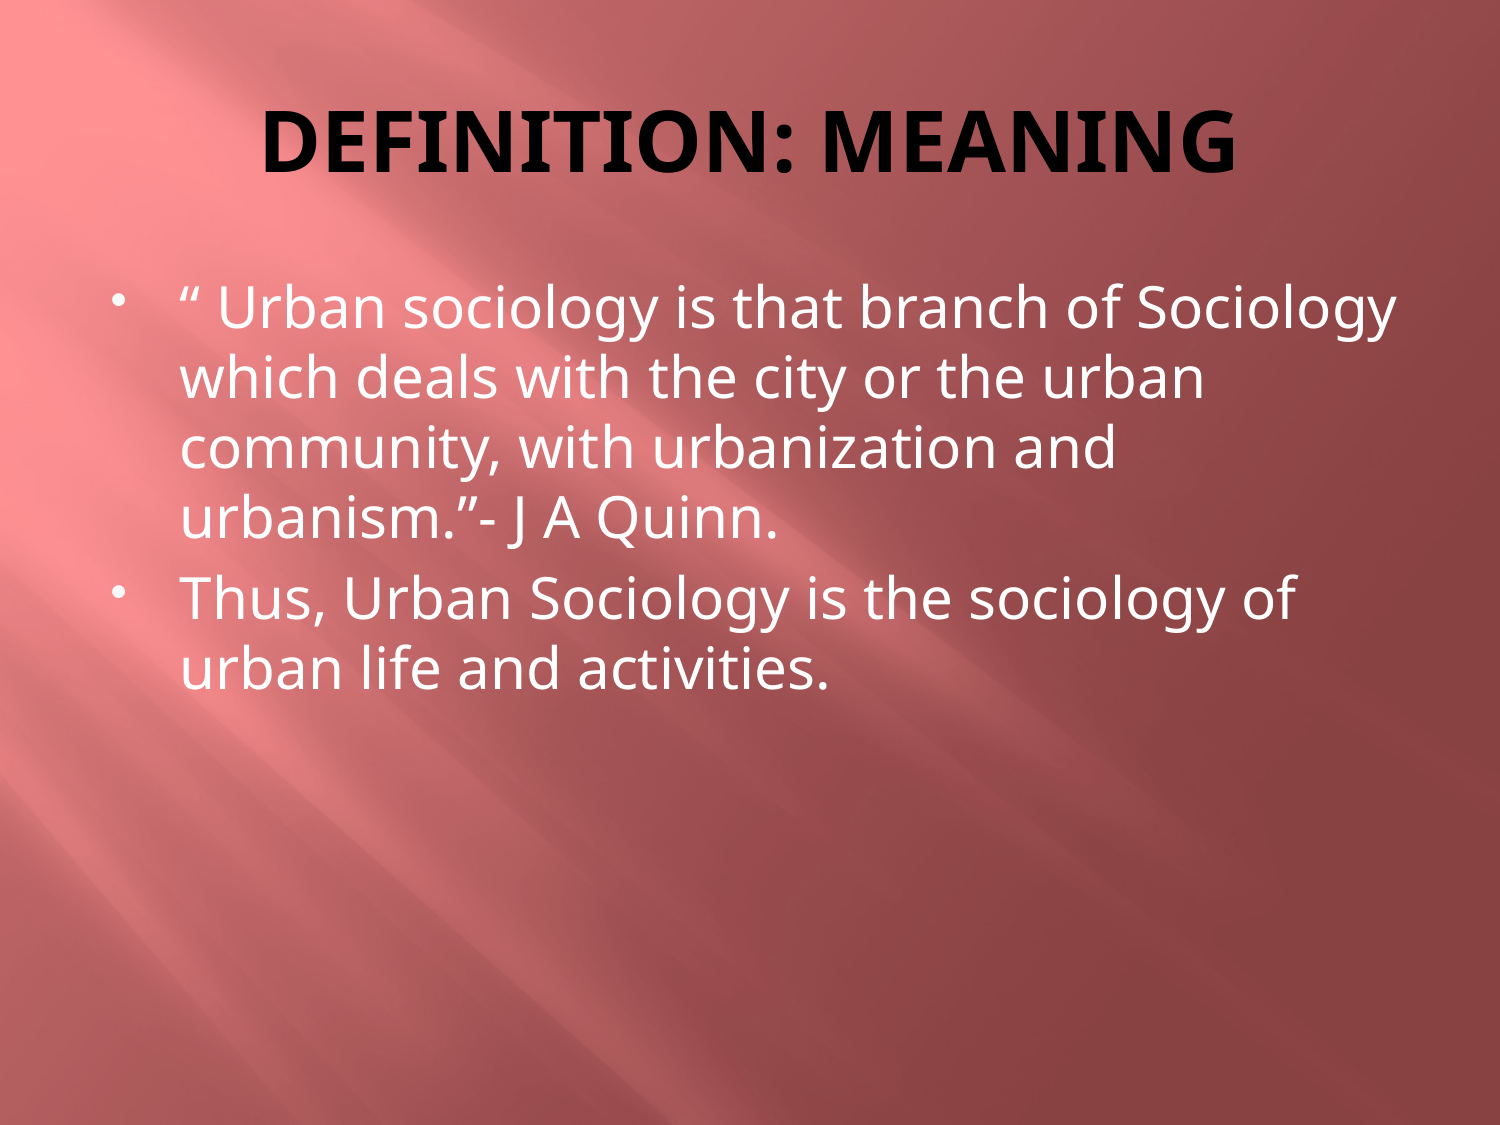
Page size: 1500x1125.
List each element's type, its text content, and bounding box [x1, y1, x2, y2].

title DEFINITION: MEANING [75, 45, 1425, 233]
list “ Urban sociology is that branch of Sociology which deals with the city or the urban community, with urbanization and urbanism.”- J A Quinn. Thus, Urban Sociology is the sociology of urban life and activities. [75, 262, 1425, 1035]
